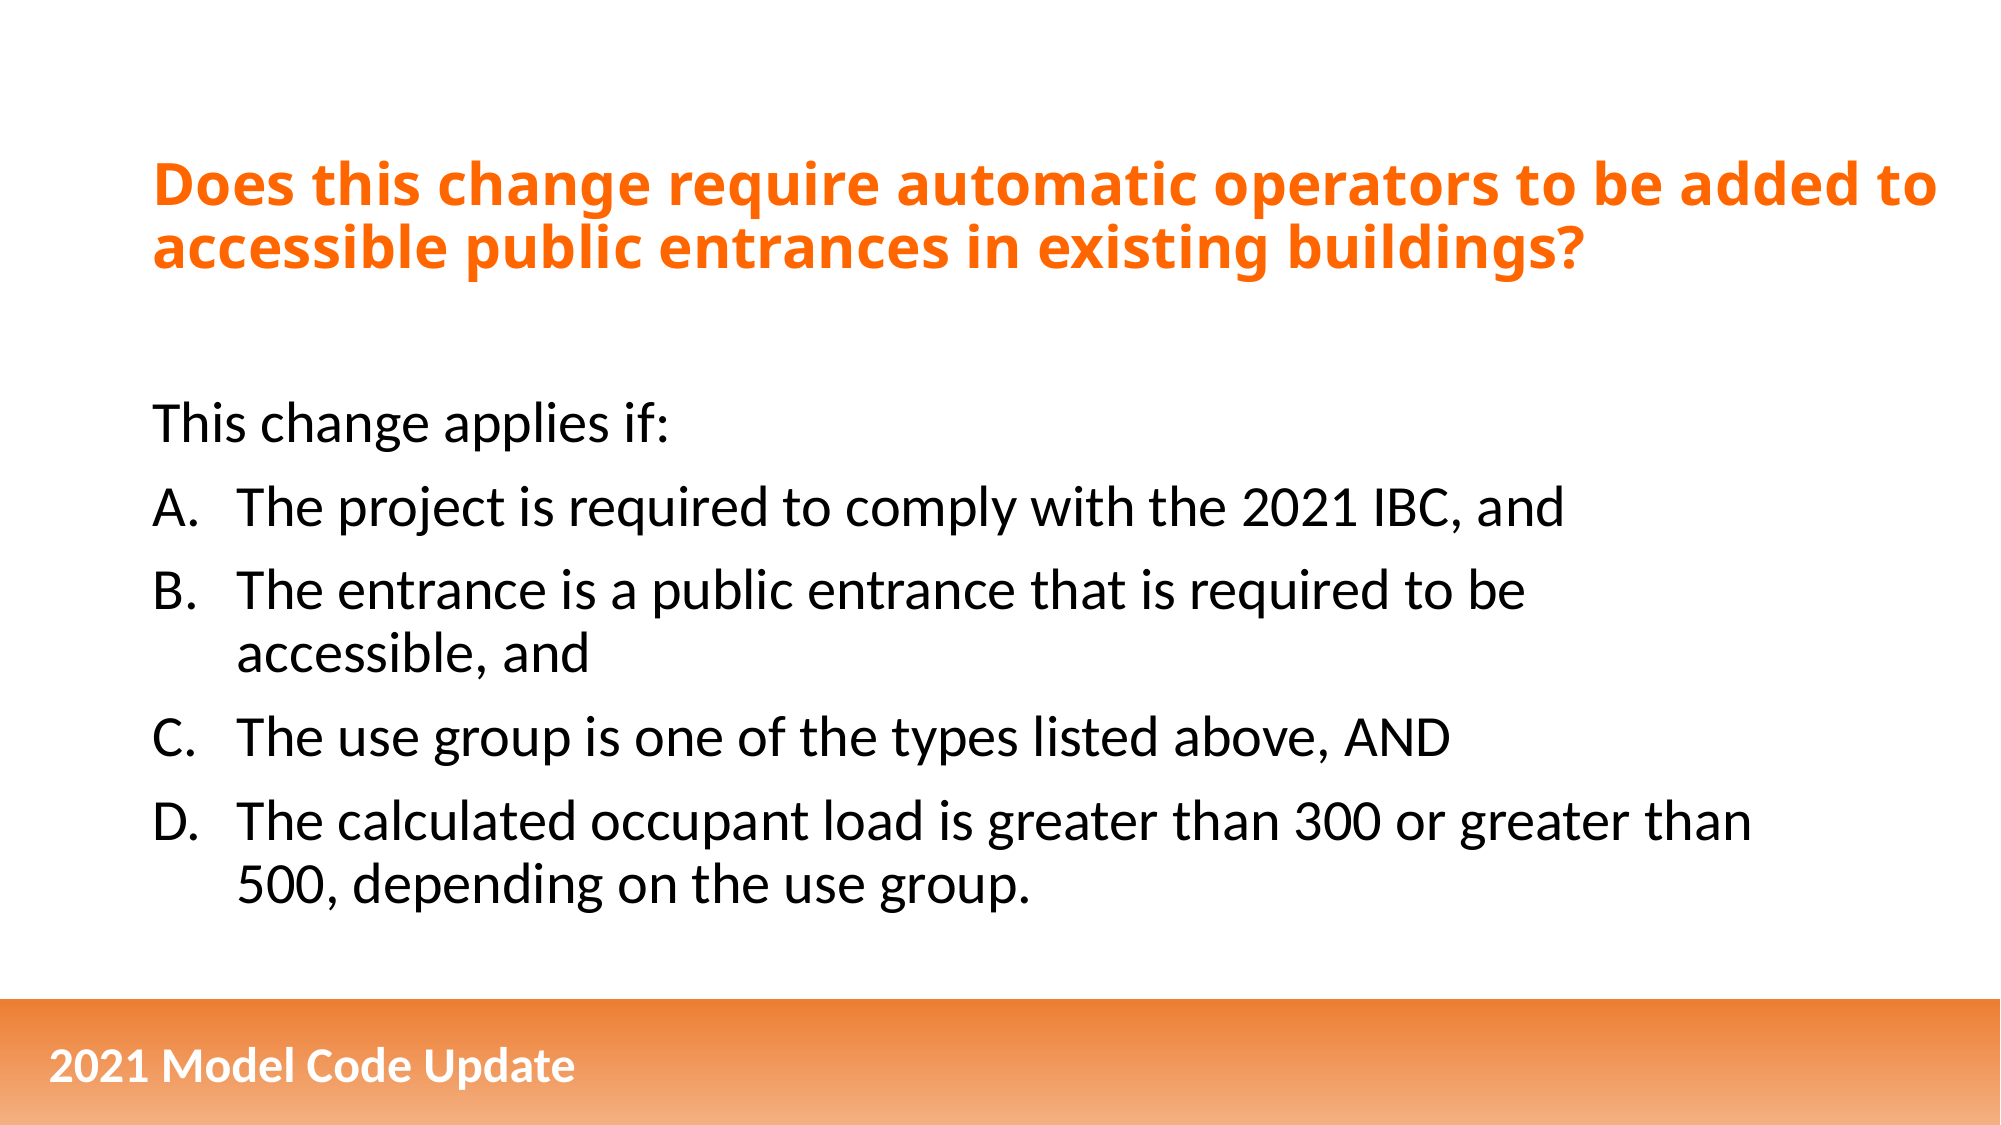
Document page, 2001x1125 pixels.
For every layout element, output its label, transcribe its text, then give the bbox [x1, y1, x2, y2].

title Does this change require automatic operators to be added to accessible public entrances in existing buildings? [137, 144, 1976, 363]
list This change applies if: The project is required to comply with the 2021 IBC, and The entrance is a public entrance that is required to be accessible, and The use group is one of the types listed above, AND The calculated occupant load is greater than 300 or greater than 500, depending on the use group. [137, 384, 1863, 1099]
